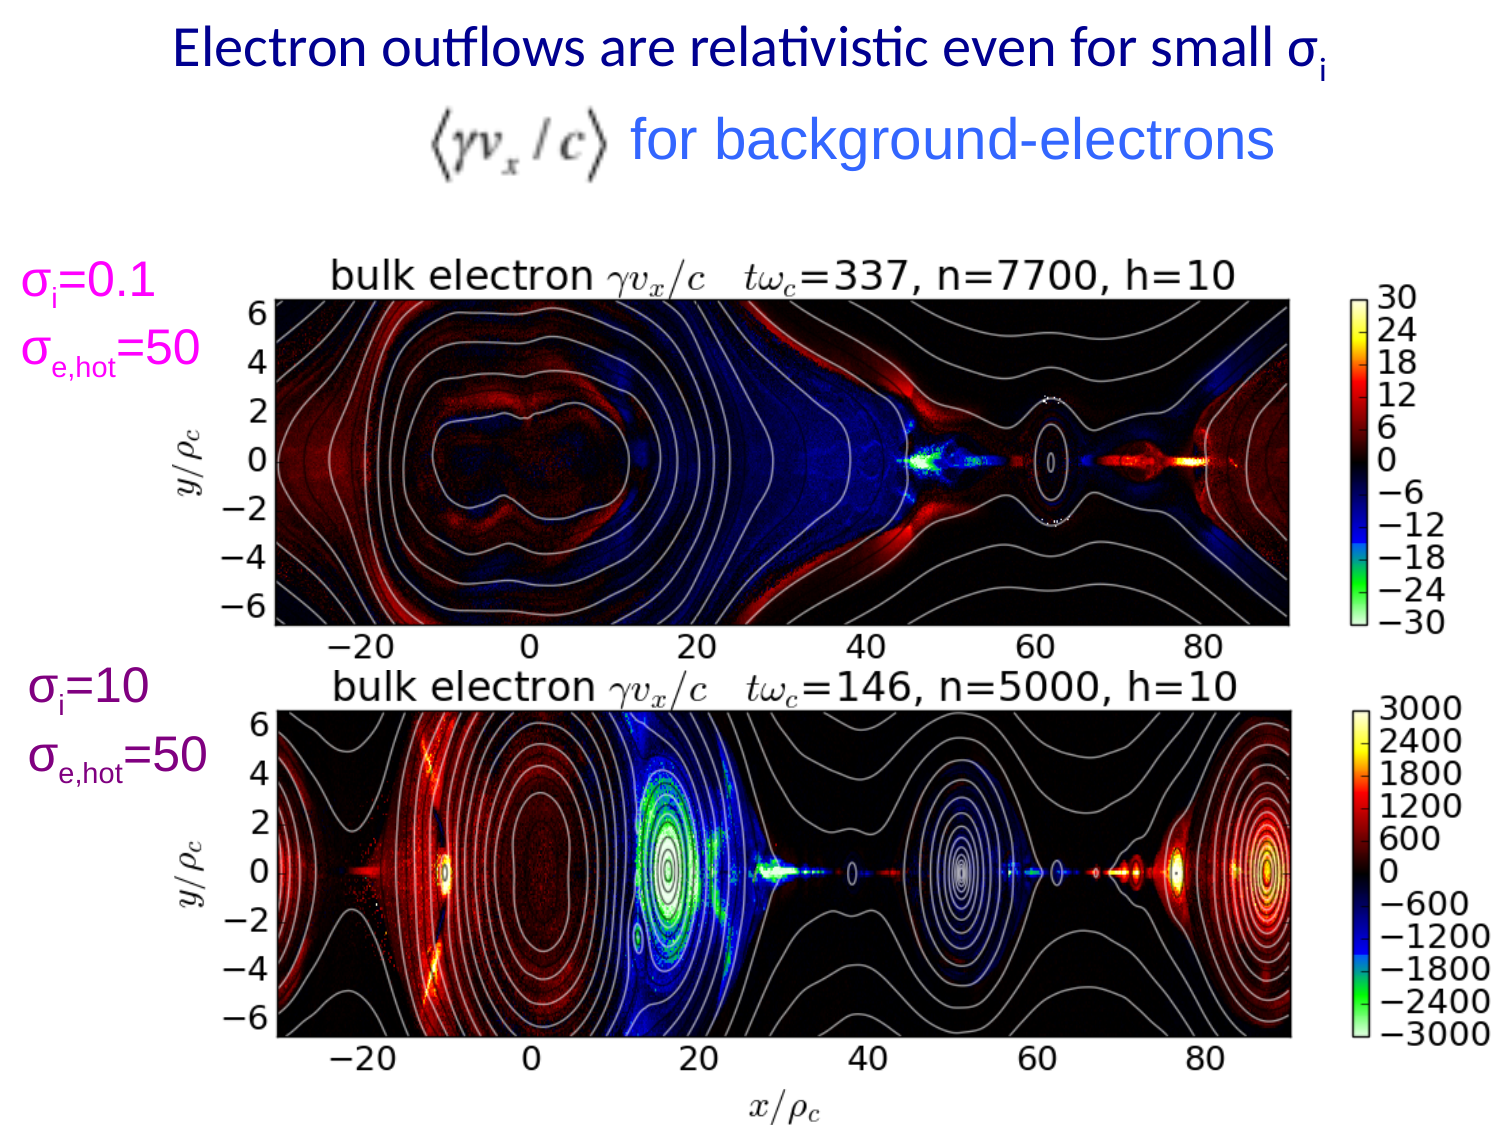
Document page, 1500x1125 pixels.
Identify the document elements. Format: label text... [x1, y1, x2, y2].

text_box σi=10 σe,hot=50 [12, 645, 169, 857]
title Electron outflows are relativistic even for small σi [0, 0, 1500, 76]
text_box σi=0.1 σe,hot=50 [5, 238, 166, 451]
picture [171, 207, 1500, 1125]
text_box for background-electrons [615, 93, 1292, 179]
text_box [426, 99, 615, 188]
